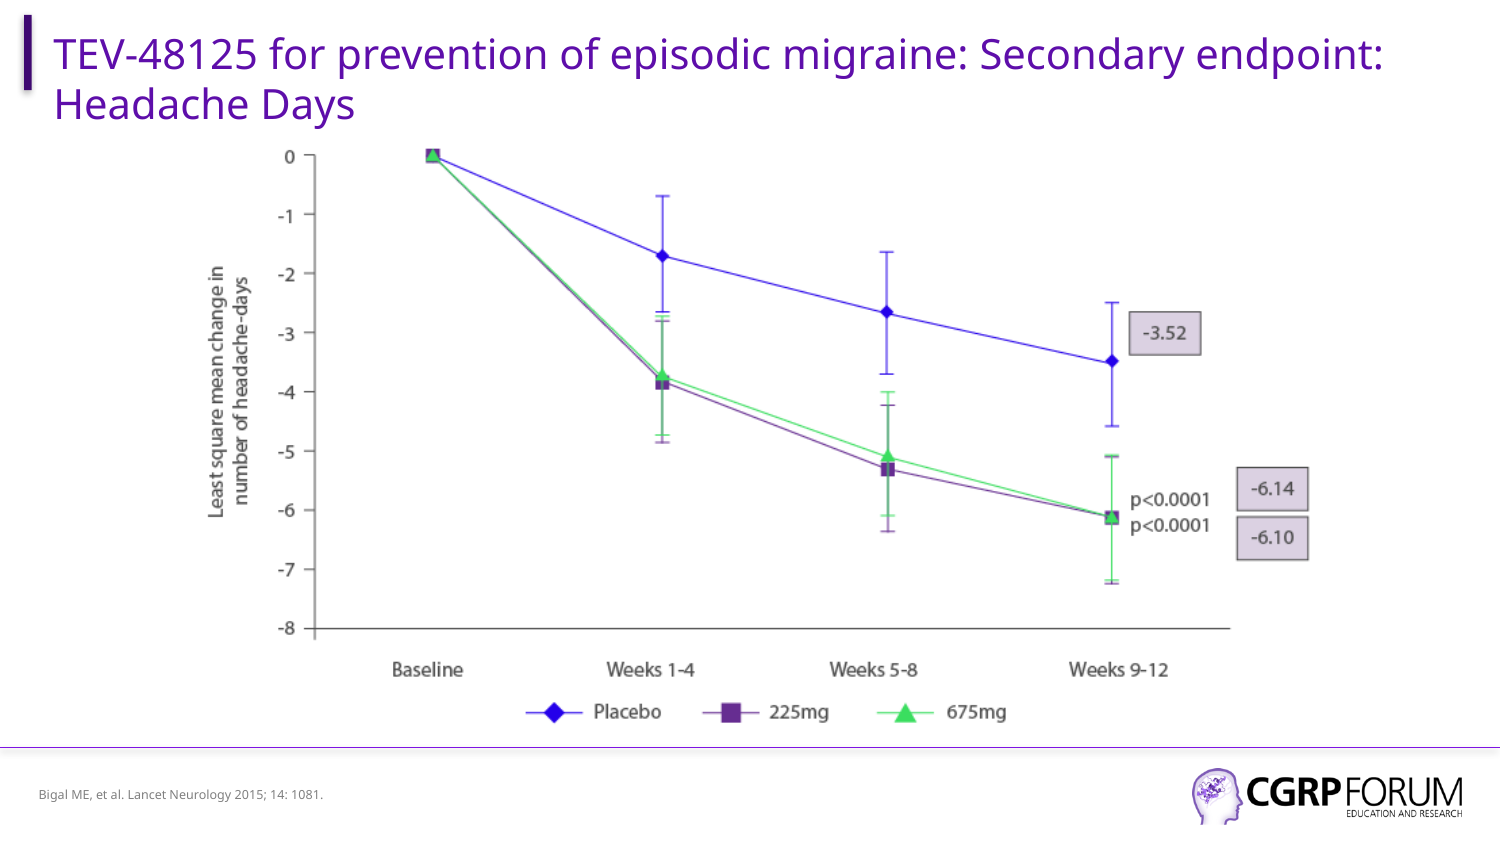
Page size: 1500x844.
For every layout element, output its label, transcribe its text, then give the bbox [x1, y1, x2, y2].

picture [1192, 768, 1462, 825]
picture [195, 134, 1314, 736]
title TEV-48125 for prevention of episodic migraine: Secondary endpoint: Headache Days [38, 20, 1462, 143]
list Bigal ME, et al. Lancet Neurology 2015; 14: 1081. [38, 768, 1101, 825]
